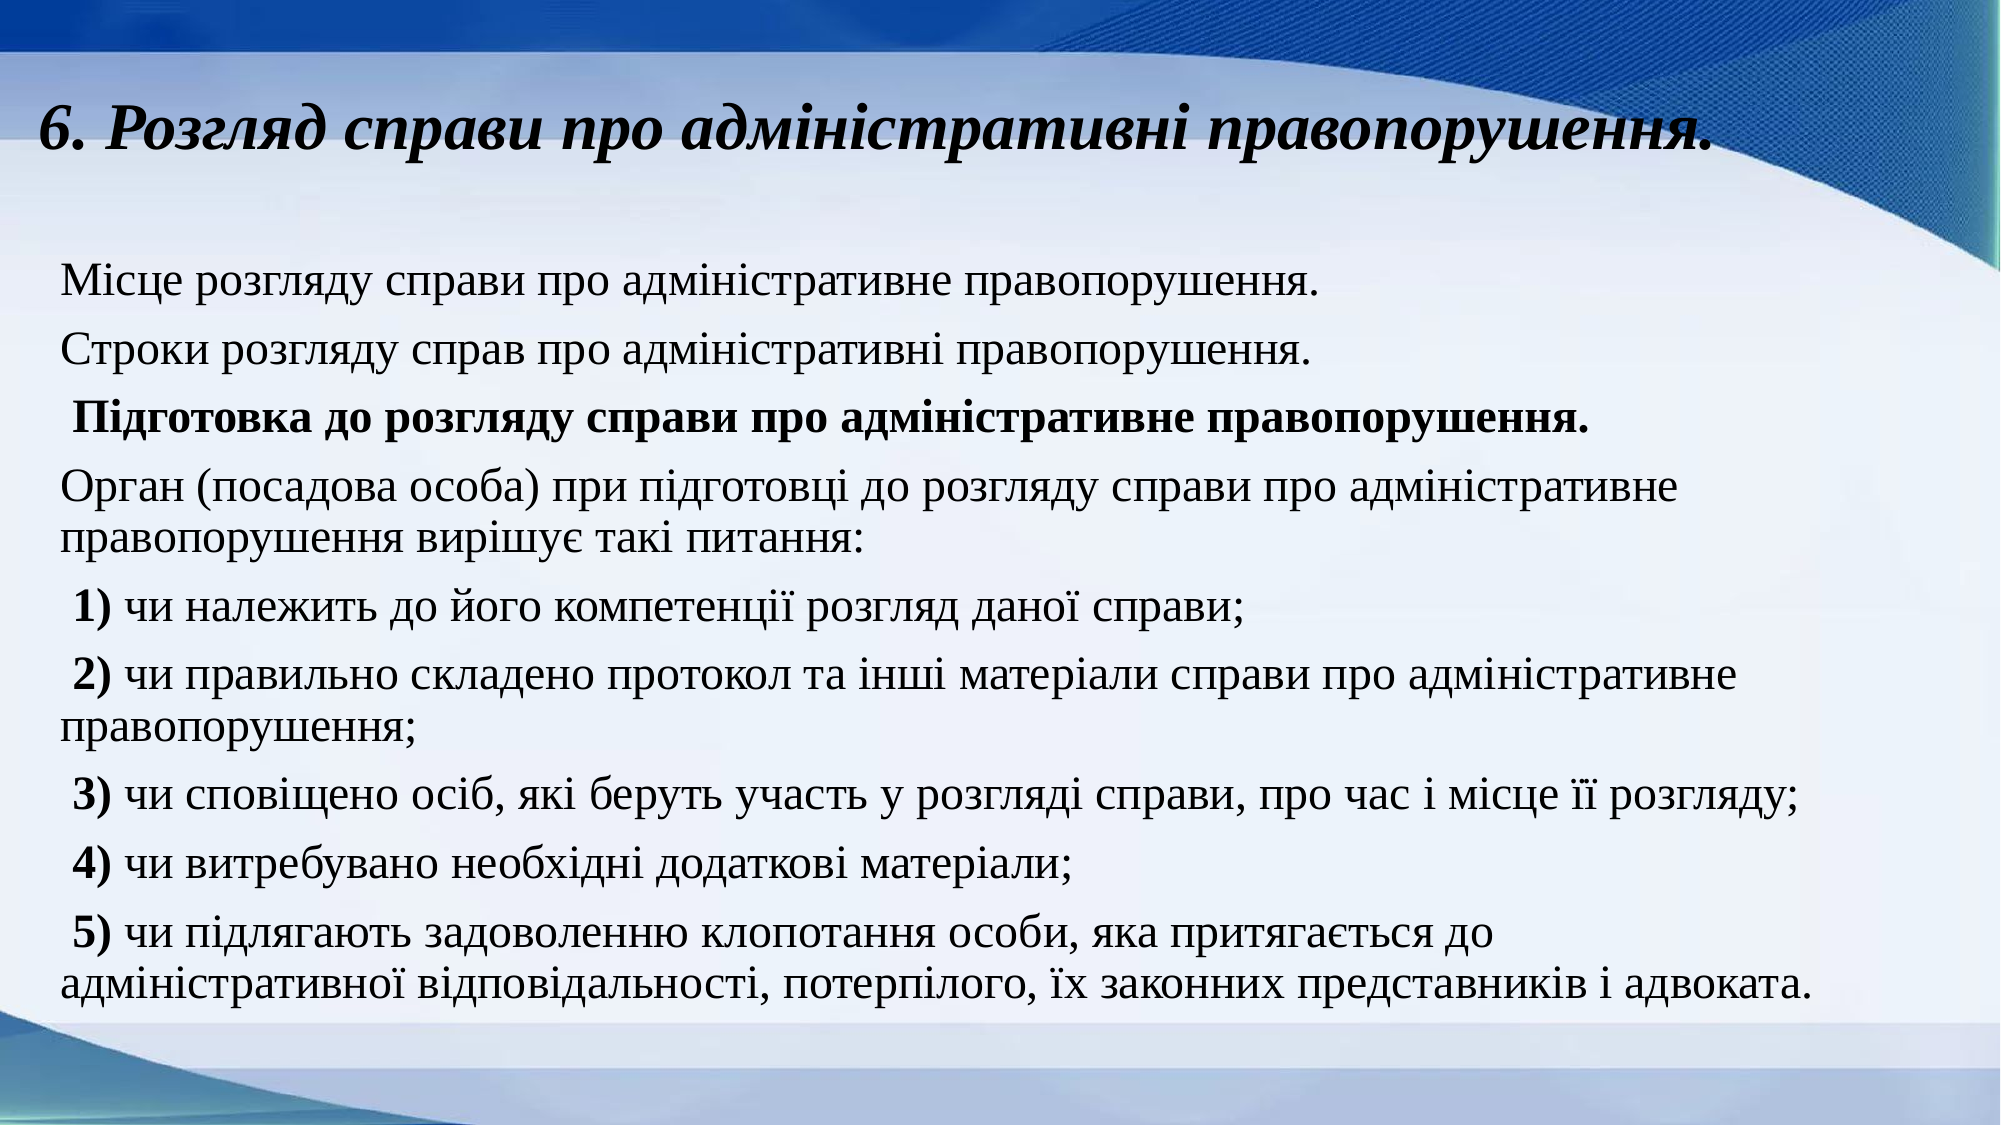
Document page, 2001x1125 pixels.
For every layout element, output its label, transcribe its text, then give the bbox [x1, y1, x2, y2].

list Місце розгляду справи про адміністративне правопорушення. Строки розгляду справ про адміністративні правопорушення. Підготовка до розгляду справи про адміністративне правопорушення. Орган (посадова особа) при підготовці до розгляду справи про адміністративне правопорушення вирішує такі питання: 1) чи належить до його компетенції розгляд даної справи; 2) чи правильно складено протокол та інші матеріали справи про адміністративне правопорушення; 3) чи сповіщено осіб, які беруть участь у розгляді справи, про час і місце її розгляду; 4) чи витребувано необхідні додаткові матеріали; 5) чи підлягають задоволенню клопотання особи, яка притягається до адміністративної відповідальності, потерпілого, їх законних представників і адвоката. [45, 246, 1854, 1055]
picture [0, 0, 2001, 1125]
title 6. Розгляд справи про адміністративні правопорушення. [23, 19, 1749, 237]
